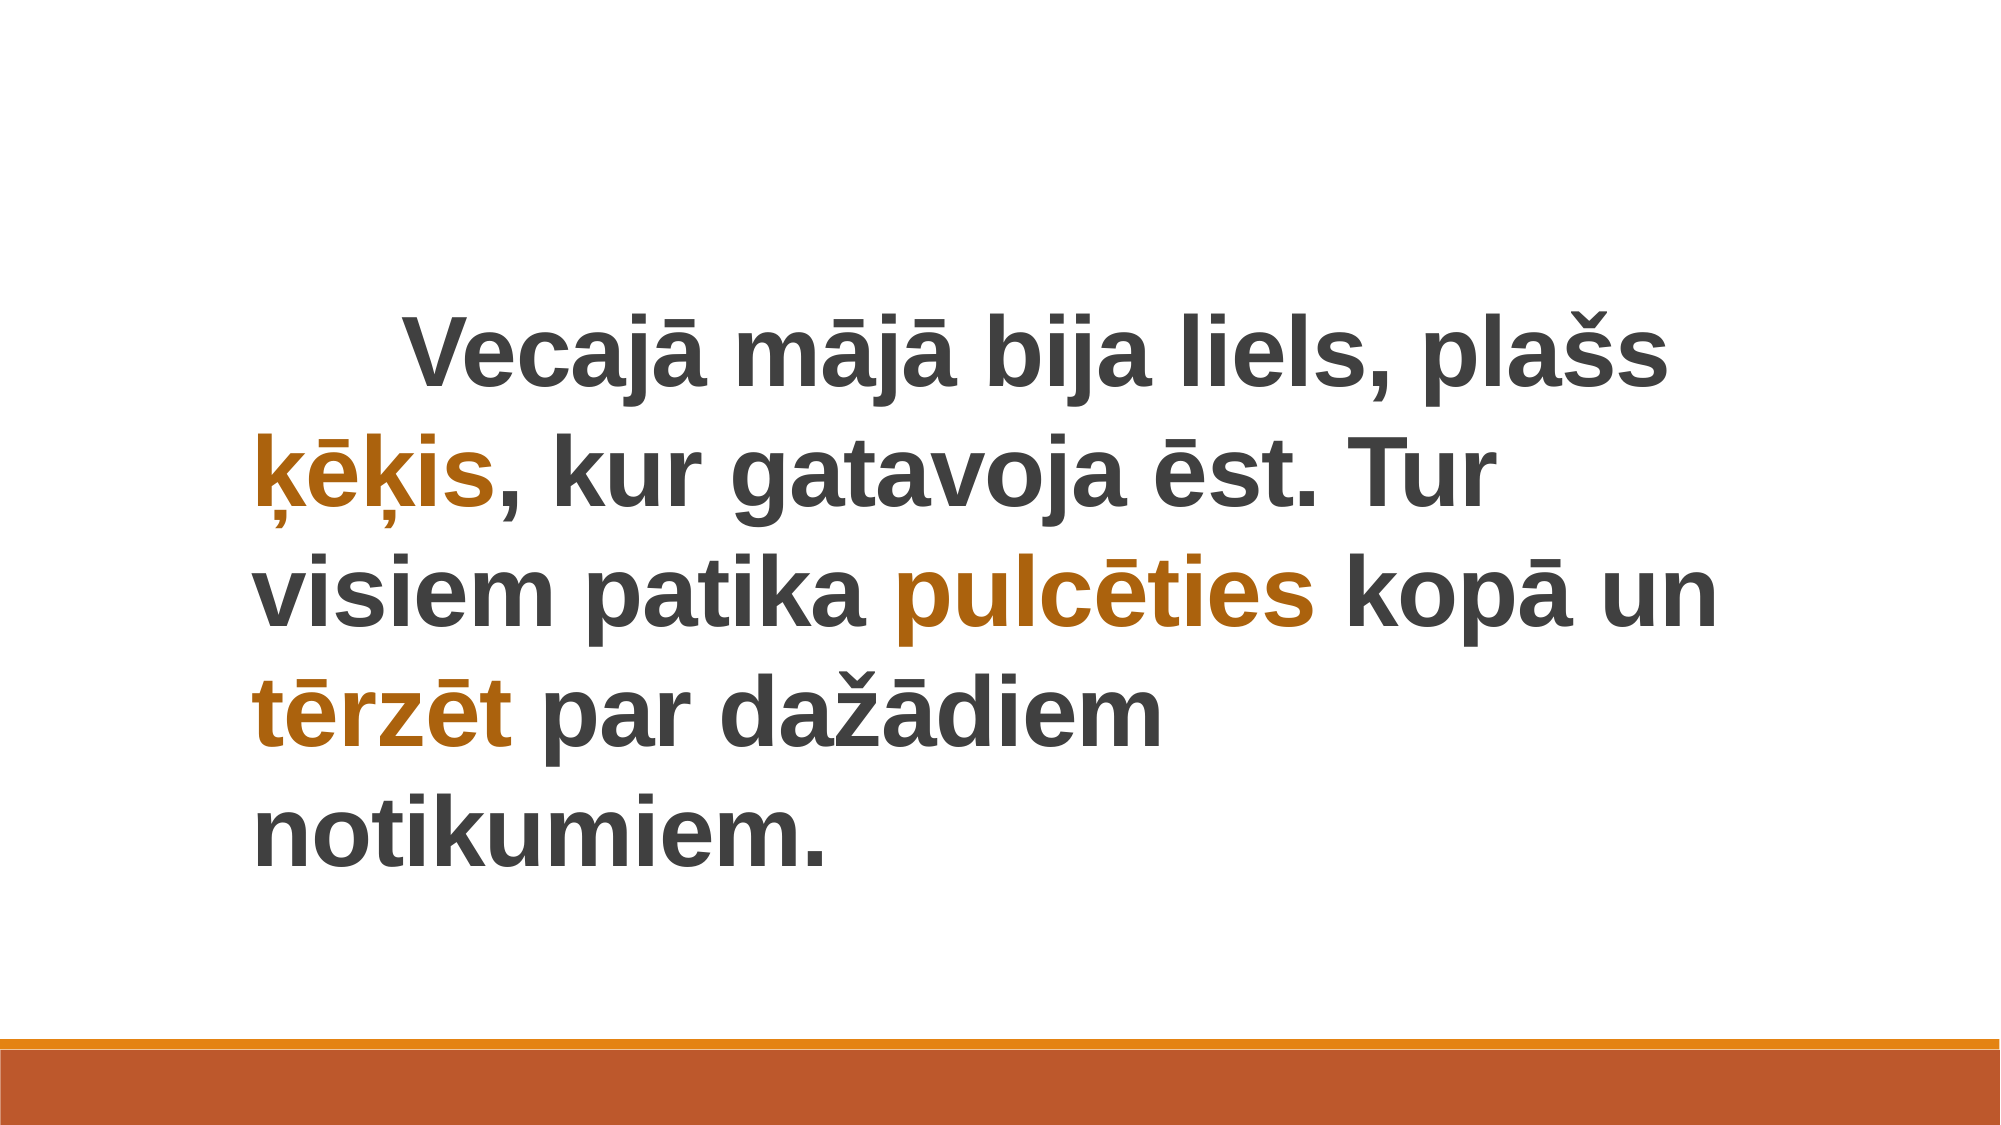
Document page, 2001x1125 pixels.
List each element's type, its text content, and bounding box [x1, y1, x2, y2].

text_box Vecajā mājā bija liels, plašs ķēķis, kur gatavoja ēst. Tur visiem patika pulcēties kopā un tērzēt par dažādiem notikumiem. [236, 278, 1782, 894]
